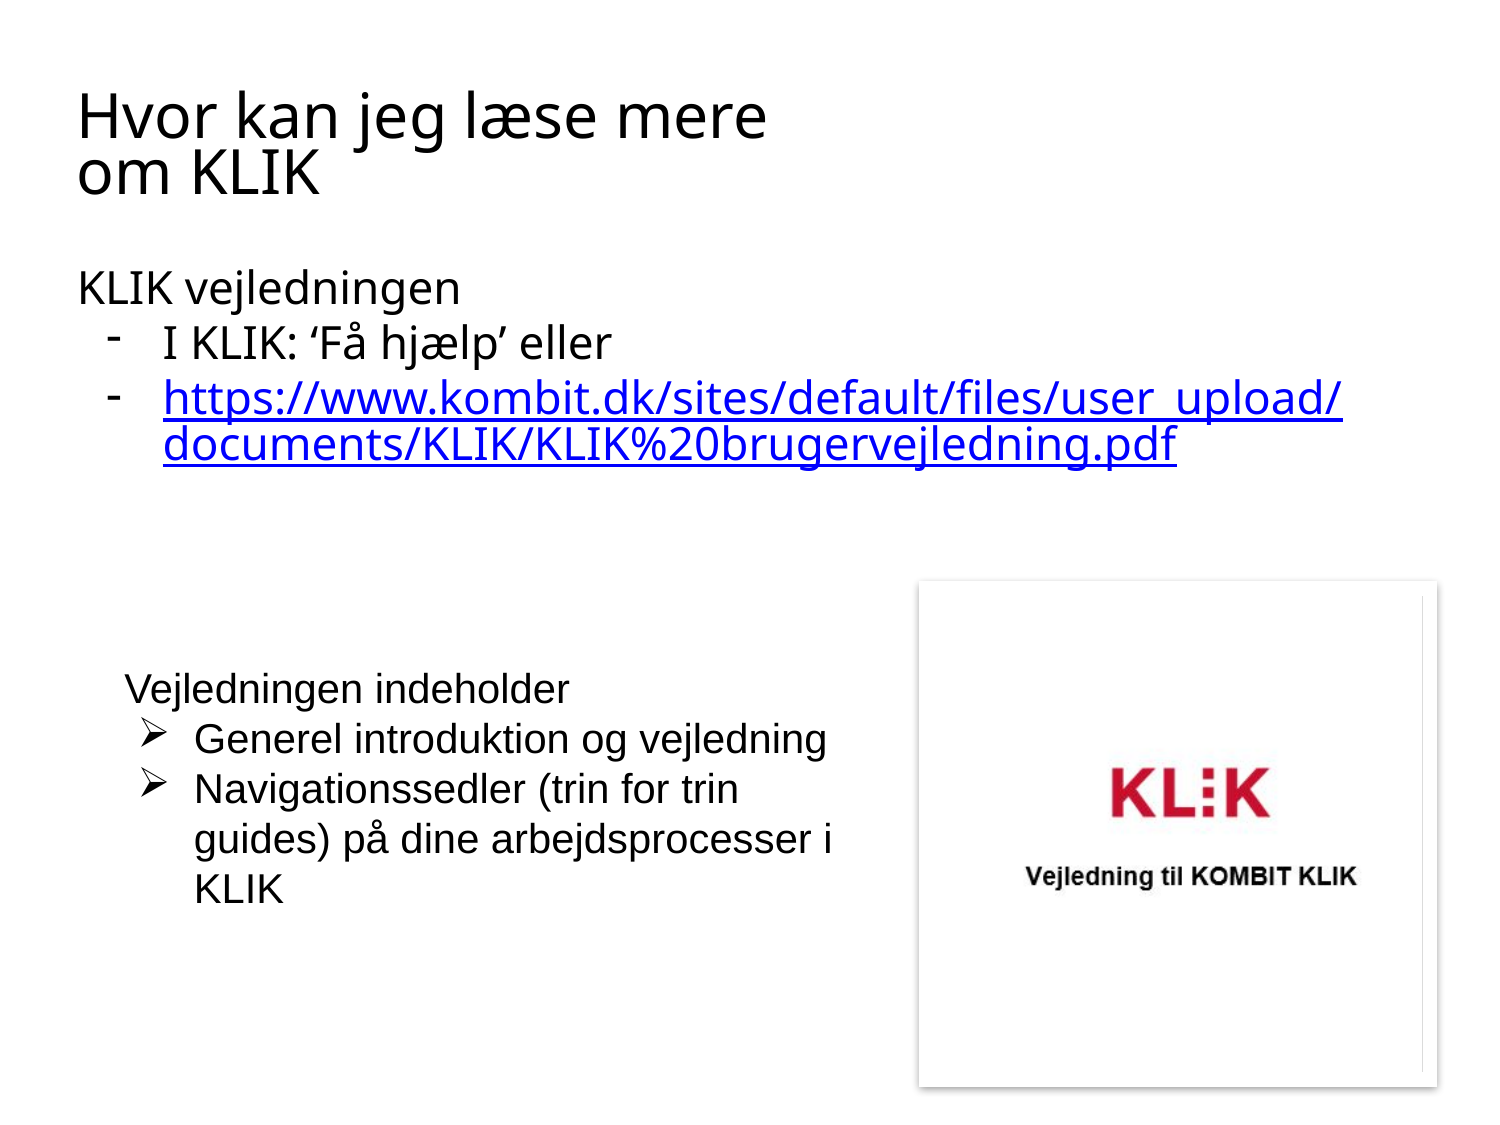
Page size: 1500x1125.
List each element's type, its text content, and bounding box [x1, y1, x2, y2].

text_box Vejledningen indeholder Generel introduktion og vejledning Navigationssedler (trin for trin guides) på dine arbejdsprocesser i KLIK [0, 653, 871, 1012]
picture [933, 595, 1423, 1073]
title Hvor kan jeg læse mere om KLIK [76, 94, 827, 233]
list KLIK vejledningen I KLIK: ‘Få hjælp’ eller https://www.kombit.dk/sites/default/files/user_upload/documents/KLIK/KLIK%20brugervejledning.pdf [76, 259, 1360, 533]
